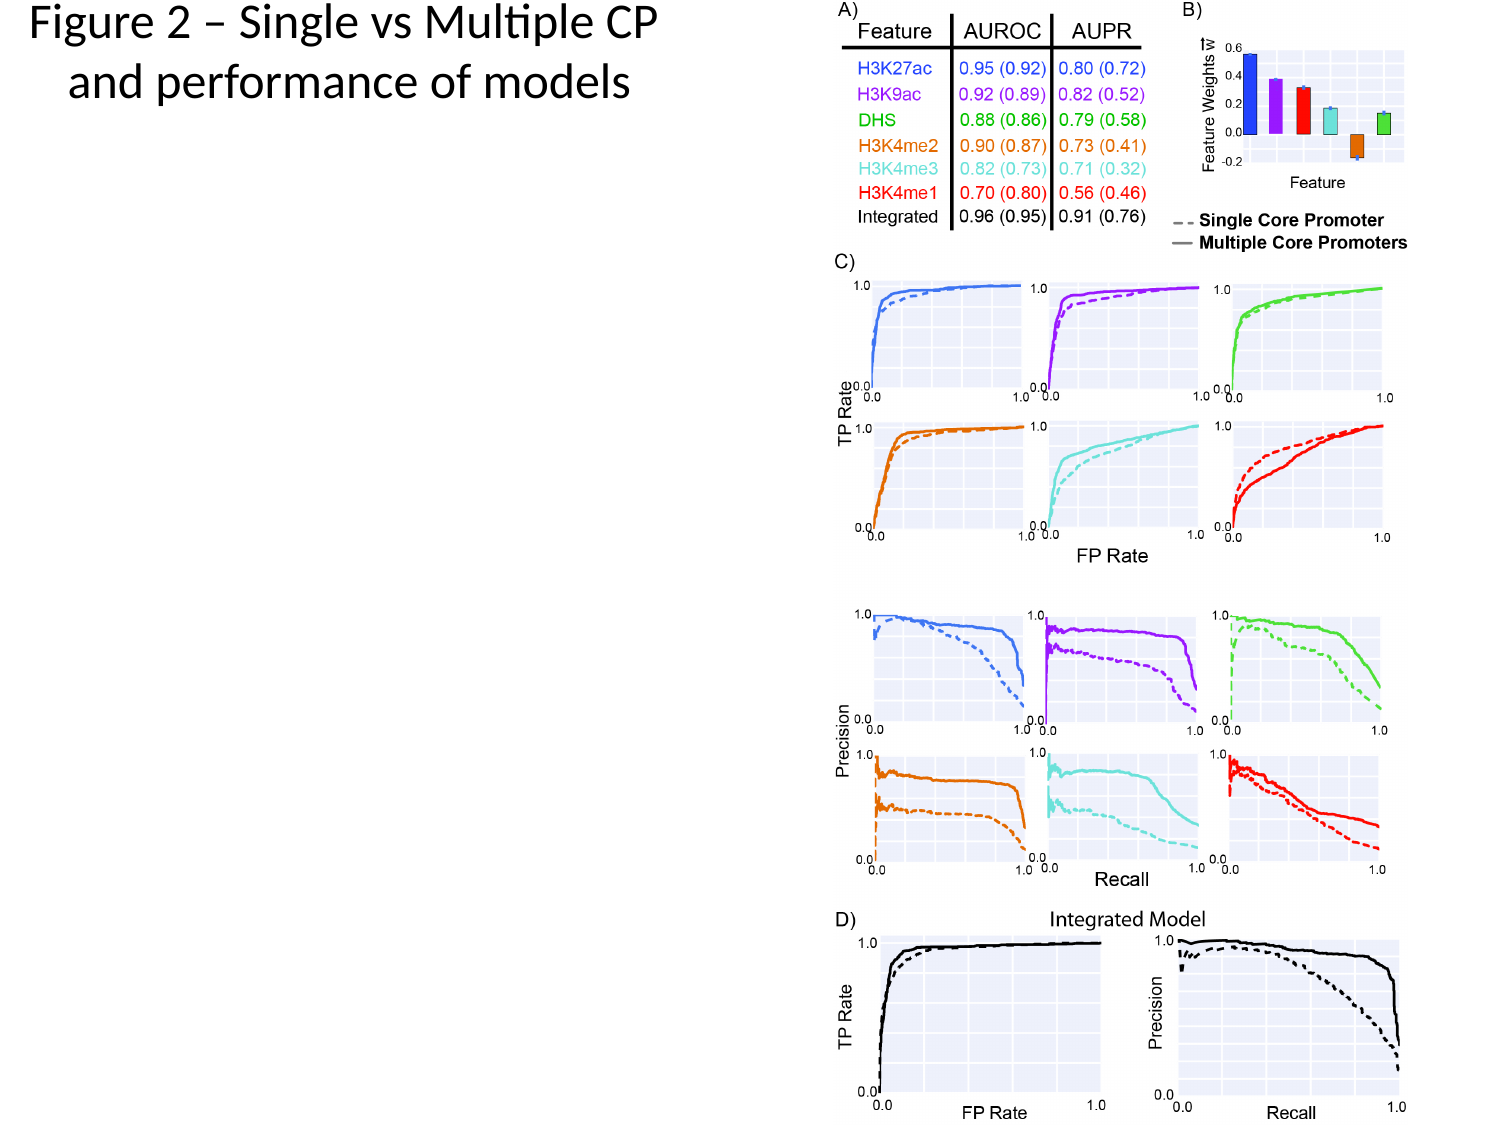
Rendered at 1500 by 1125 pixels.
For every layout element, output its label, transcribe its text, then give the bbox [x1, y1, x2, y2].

title Figure 2 – Single vs Multiple CP and performance of models [0, 0, 830, 143]
picture [832, 0, 1409, 1125]
